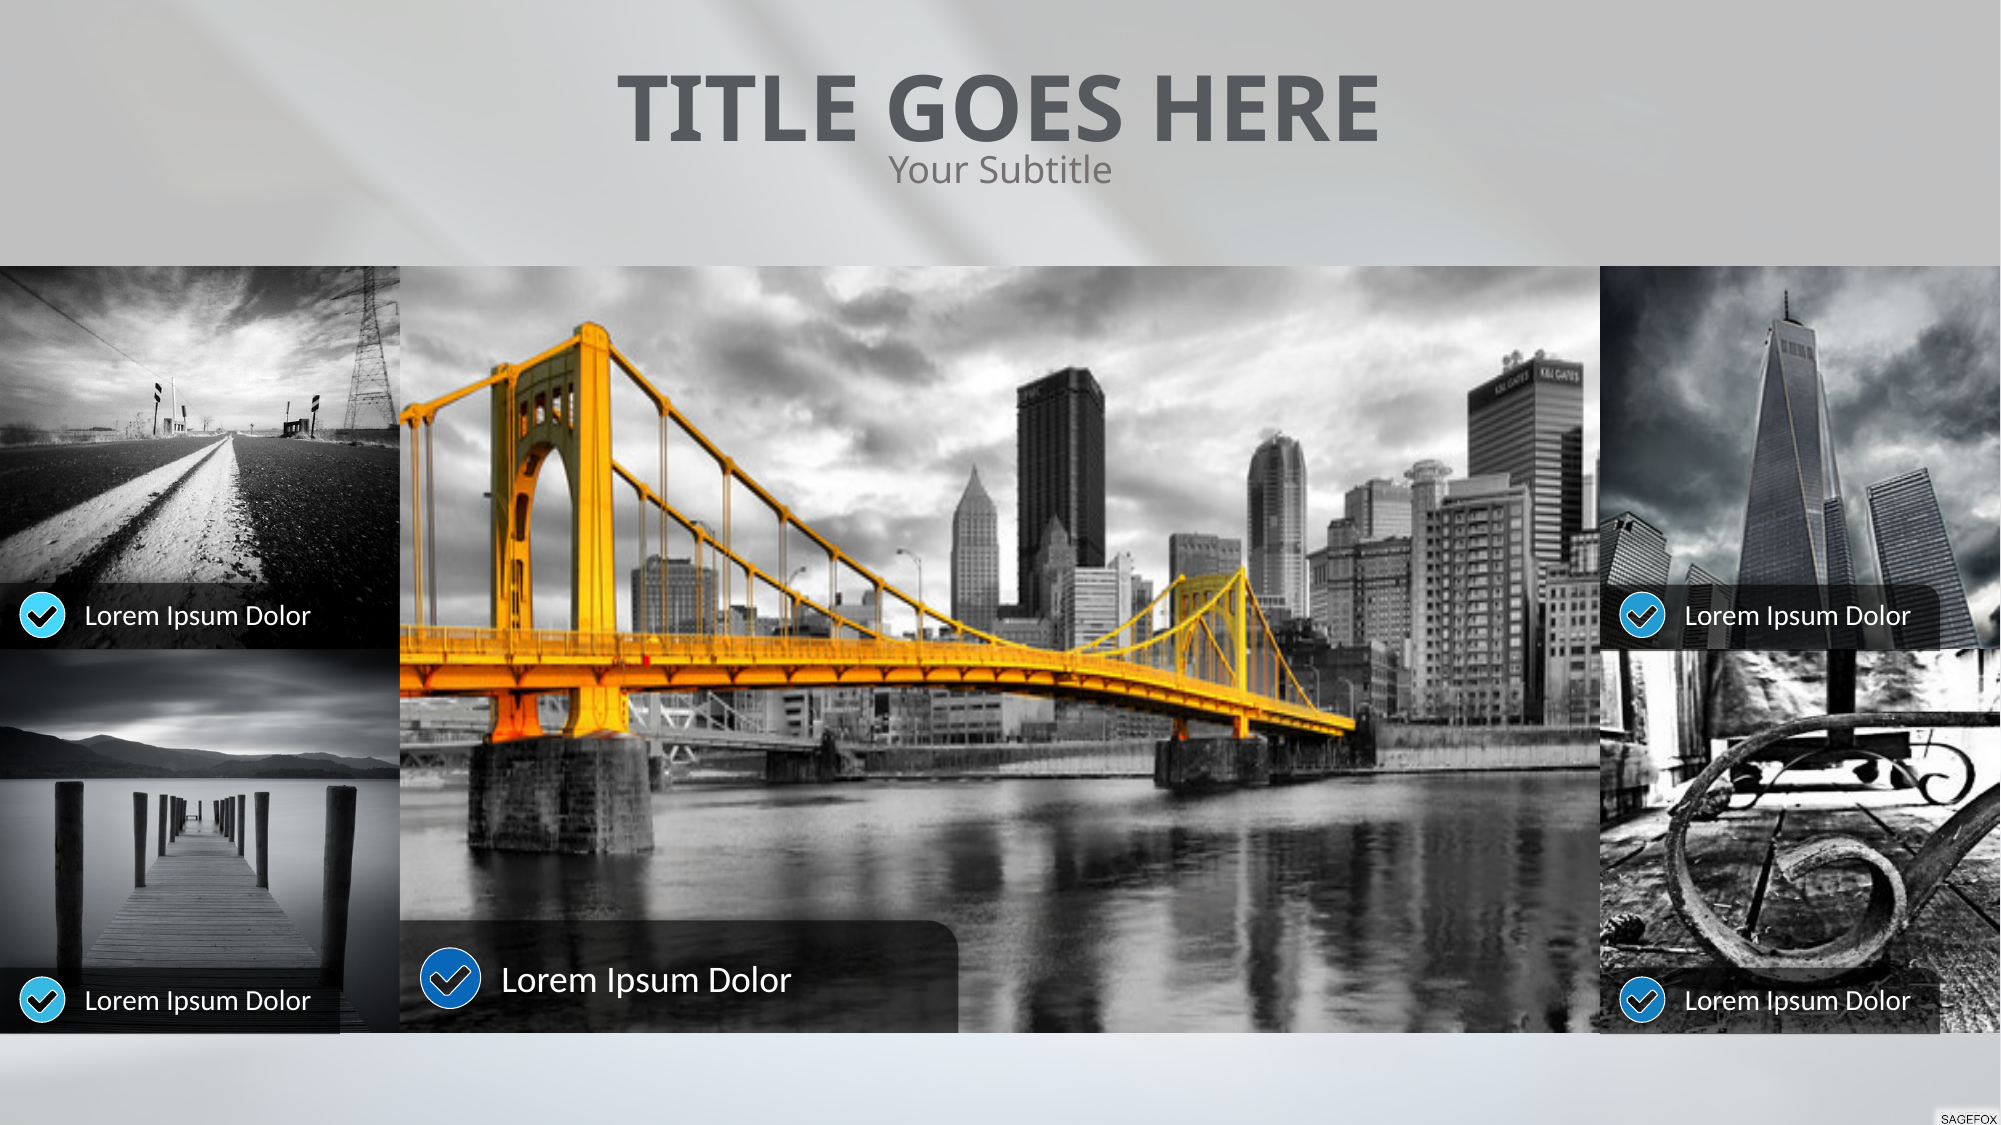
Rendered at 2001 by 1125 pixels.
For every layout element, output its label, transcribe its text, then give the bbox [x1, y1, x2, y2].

text_box [1619, 976, 1665, 1023]
text_box [420, 947, 481, 1009]
text_box [398, 919, 960, 1034]
text_box Lorem Ipsum Dolor [84, 596, 340, 632]
text_box [0, 265, 399, 648]
text_box [0, 966, 341, 1036]
text_box [0, 648, 399, 1034]
text_box Lorem Ipsum Dolor [501, 955, 864, 1001]
text_box [0, 581, 341, 651]
text_box Lorem Ipsum Dolor [1684, 981, 1940, 1017]
text_box [19, 592, 65, 638]
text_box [548, 42, 1452, 199]
text_box [19, 976, 65, 1023]
text_box [1601, 265, 2000, 648]
text_box [399, 265, 1601, 1034]
picture [1938, 1114, 1999, 1125]
text_box [1601, 648, 2000, 1034]
text_box [1619, 592, 1665, 638]
text_box Lorem Ipsum Dolor [84, 981, 340, 1017]
text_box Lorem Ipsum Dolor [1684, 596, 1940, 632]
text_box [1598, 583, 1941, 653]
text_box [1598, 966, 1941, 1036]
